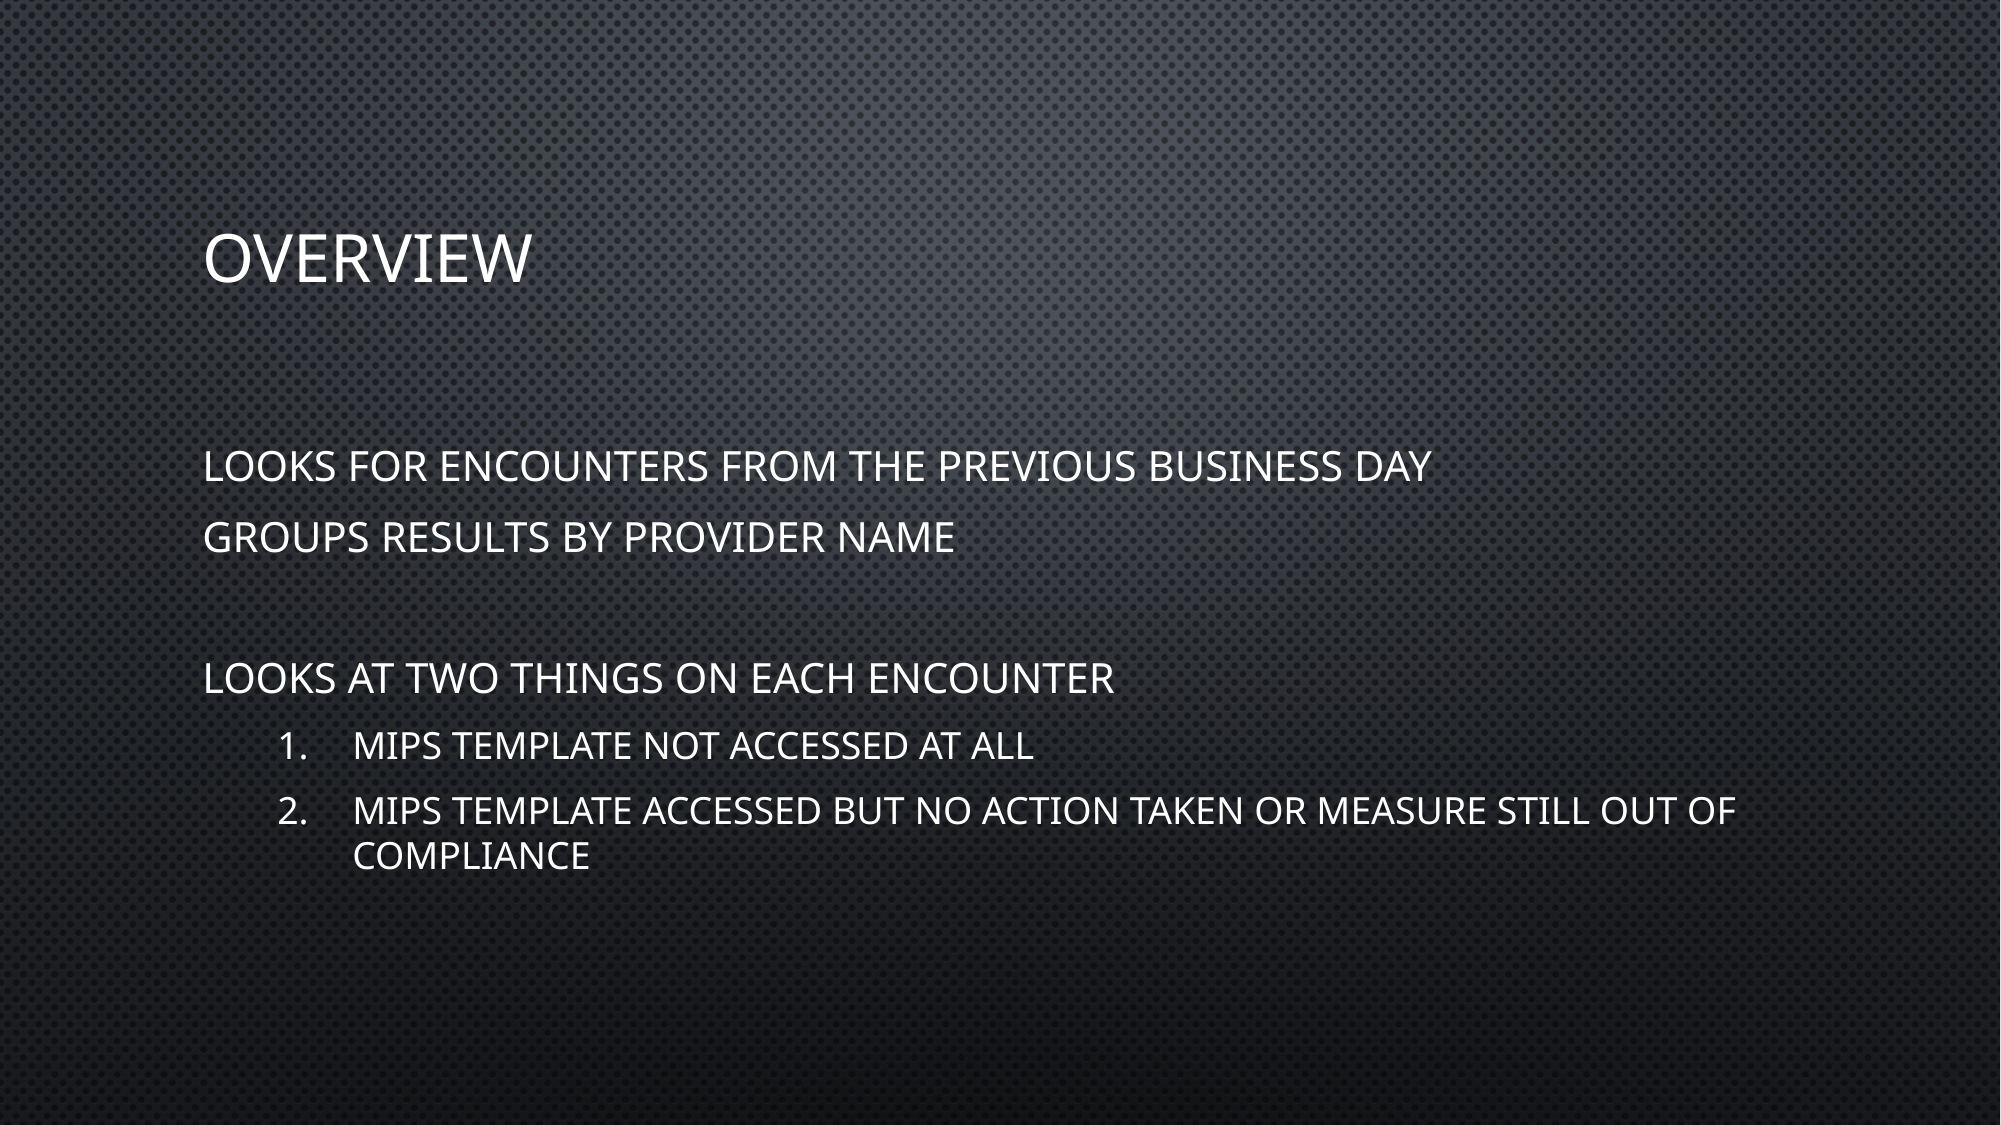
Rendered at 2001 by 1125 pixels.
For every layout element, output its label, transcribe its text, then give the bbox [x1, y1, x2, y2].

list Looks for encounters from the previous business day Groups results by provider name Looks at two things on each encounter MIPS template not accessed at all MIPS template accessed but no action taken or measure still out of compliance [187, 437, 1813, 950]
title Overview [187, 99, 1813, 413]
